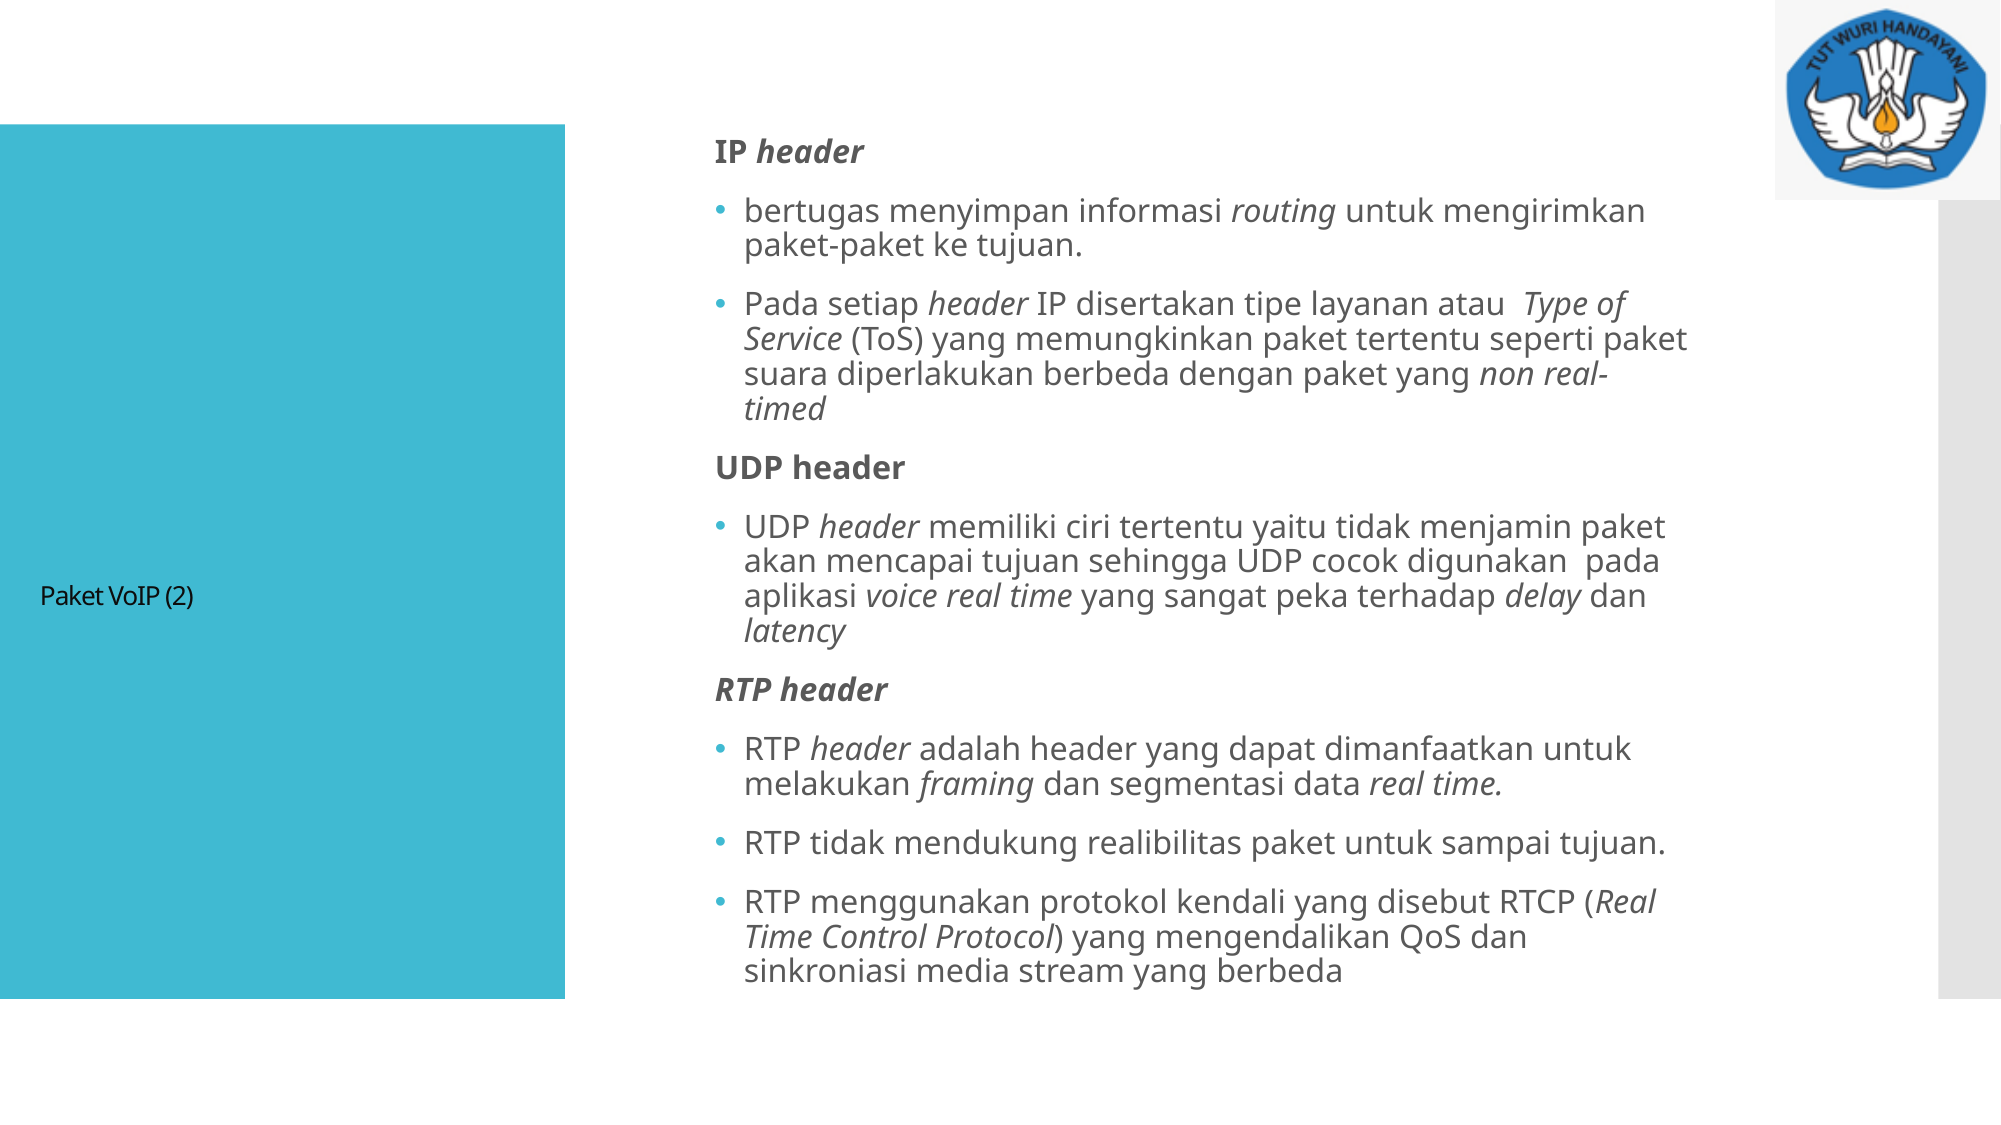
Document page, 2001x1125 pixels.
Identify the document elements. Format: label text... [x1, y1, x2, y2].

title Paket VoIP (2) [24, 575, 699, 651]
list IP header bertugas menyimpan informasi routing untuk mengirimkan paket-paket ke tujuan. Pada setiap header IP disertakan tipe layanan atau Type of Service (ToS) yang memungkinkan paket tertentu seperti paket suara diperlakukan berbeda dengan paket yang non real-timed UDP header UDP header memiliki ciri tertentu yaitu tidak menjamin paket akan mencapai tujuan sehingga UDP cocok digunakan pada aplikasi voice real time yang sangat peka terhadap delay dan latency RTP header RTP header adalah header yang dapat dimanfaatkan untuk melakukan framing dan segmentasi data real time. RTP tidak mendukung realibilitas paket untuk sampai tujuan. RTP menggunakan protokol kendali yang disebut RTCP (Real Time Control Protocol) yang mengendalikan QoS dan sinkroniasi media stream yang berbeda [699, 125, 1705, 1000]
picture [1774, 0, 2000, 201]
